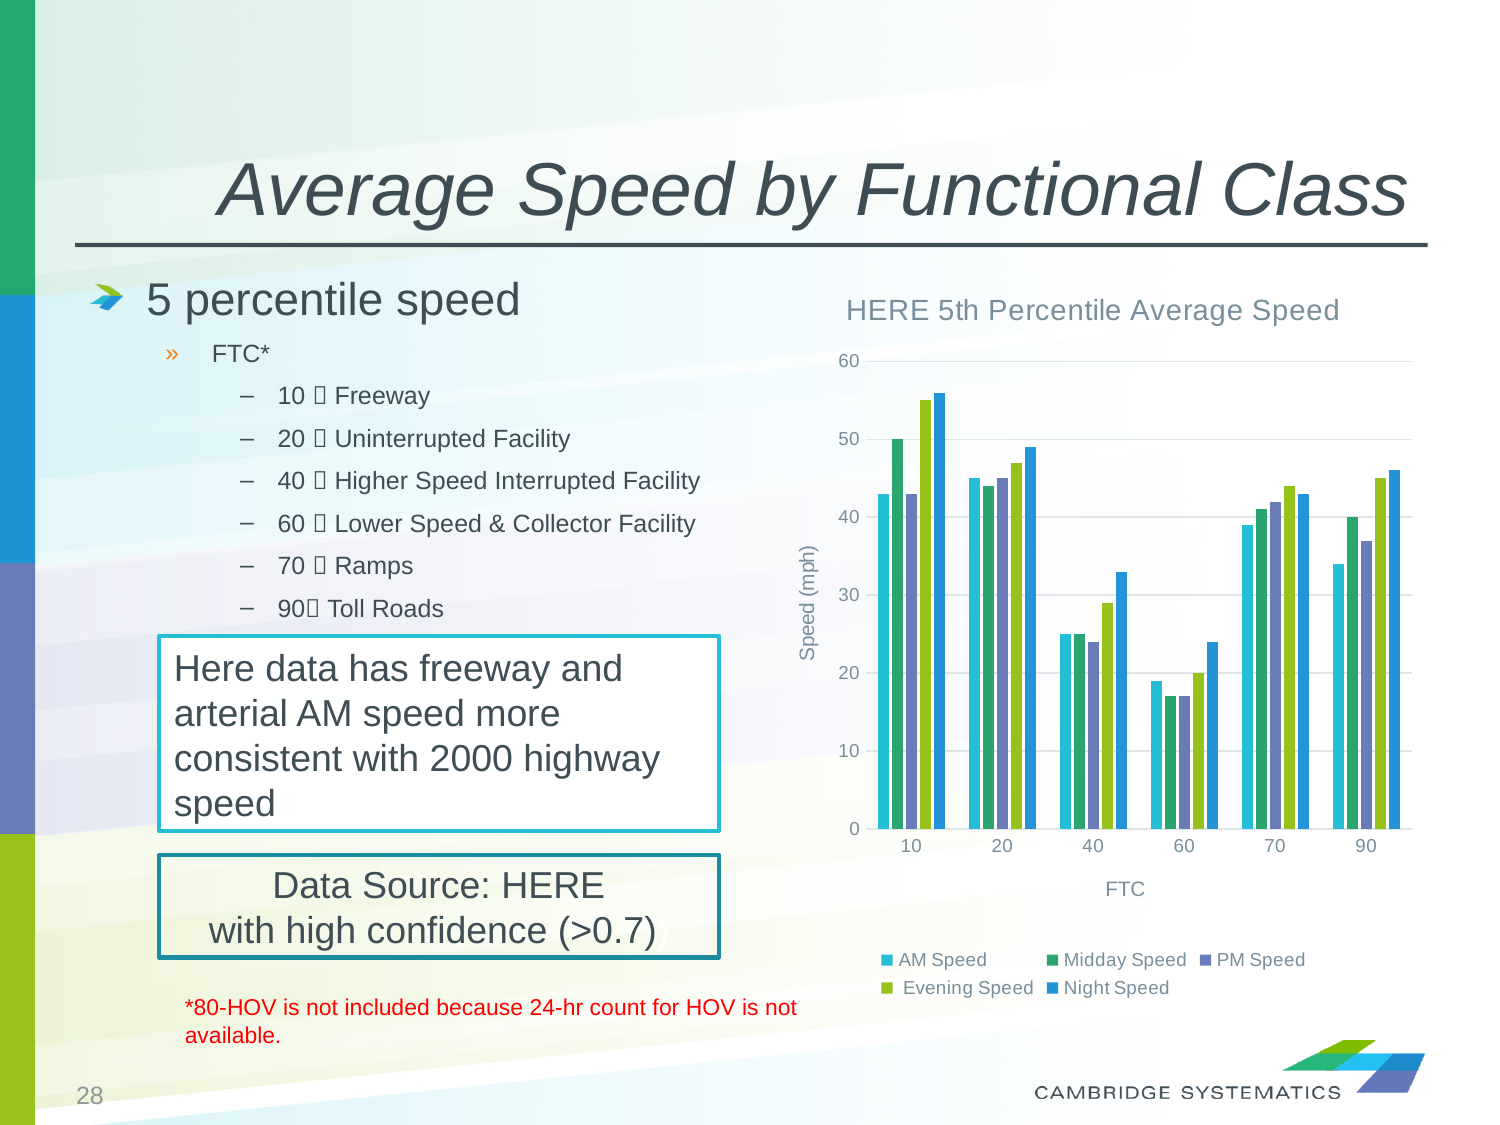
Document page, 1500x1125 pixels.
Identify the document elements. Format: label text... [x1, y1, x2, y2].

slide_number 28 [61, 1064, 170, 1125]
chart [761, 261, 1426, 1006]
text_box Data Source: HERE with high confidence (>0.7)) [157, 853, 721, 960]
picture [36, 0, 1500, 1125]
title Average Speed by Functional Class [75, 0, 1425, 238]
list 5 percentile speed FTC* 10  Freeway 20  Uninterrupted Facility 40  Higher Speed Interrupted Facility 60  Lower Speed & Collector Facility 70  Ramps 90 Toll Roads [75, 262, 738, 1005]
text_box Here data has freeway and arterial AM speed more consistent with 2000 highway speed [157, 634, 721, 833]
text_box *80-HOV is not included because 24-hr count for HOV is not available. [169, 985, 878, 1056]
